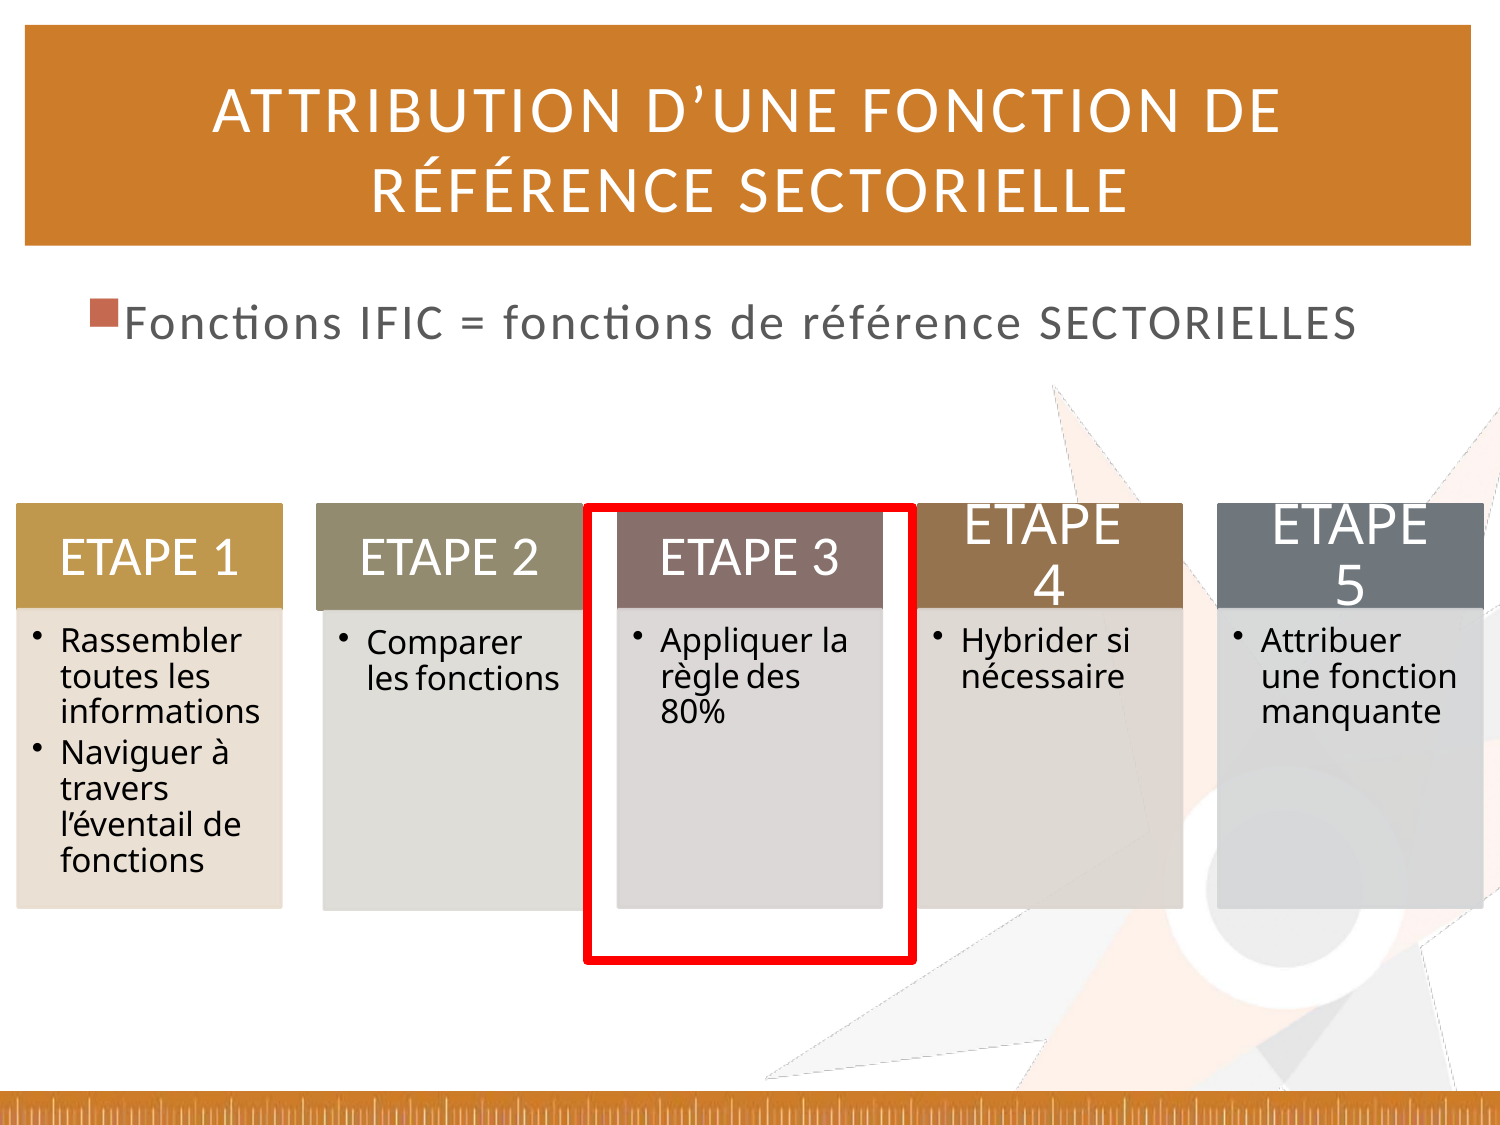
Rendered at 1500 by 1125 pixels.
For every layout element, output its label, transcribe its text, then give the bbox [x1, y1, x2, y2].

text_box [16, 376, 1483, 1035]
title Attribution d’une fonction de référence sectorielle [62, 58, 1438, 209]
list Fonctions IFIC = fonctions de référence SECTORIELLES [62, 281, 1442, 376]
picture [0, 384, 1500, 1125]
